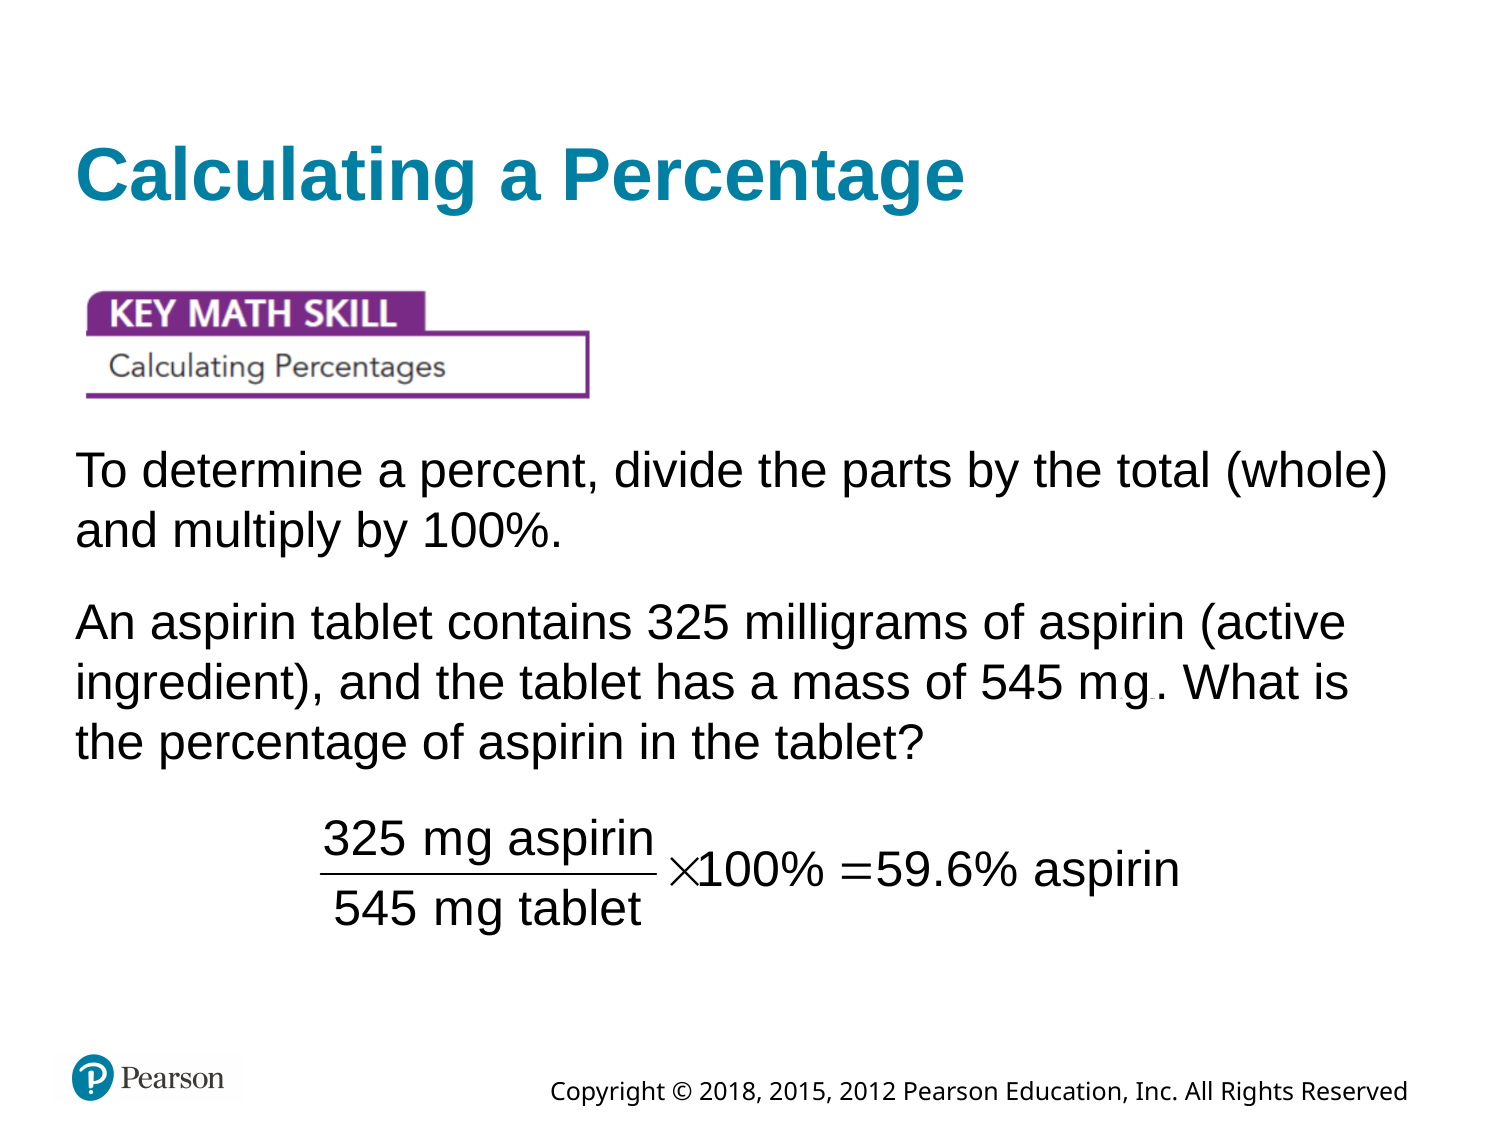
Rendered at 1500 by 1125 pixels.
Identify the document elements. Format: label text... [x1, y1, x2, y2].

list To determine a percent, divide the parts by the total (whole) and multiply by 100%. An aspirin tablet contains 325 milligrams of aspirin (active ingredient), and the tablet has a mass of 545 milligrams. What is the percentage of aspirin in the tablet? [75, 437, 1425, 784]
picture [51, 1053, 245, 1102]
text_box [316, 811, 1184, 941]
title Calculating a Percentage [75, 35, 1425, 216]
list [76, 272, 603, 411]
